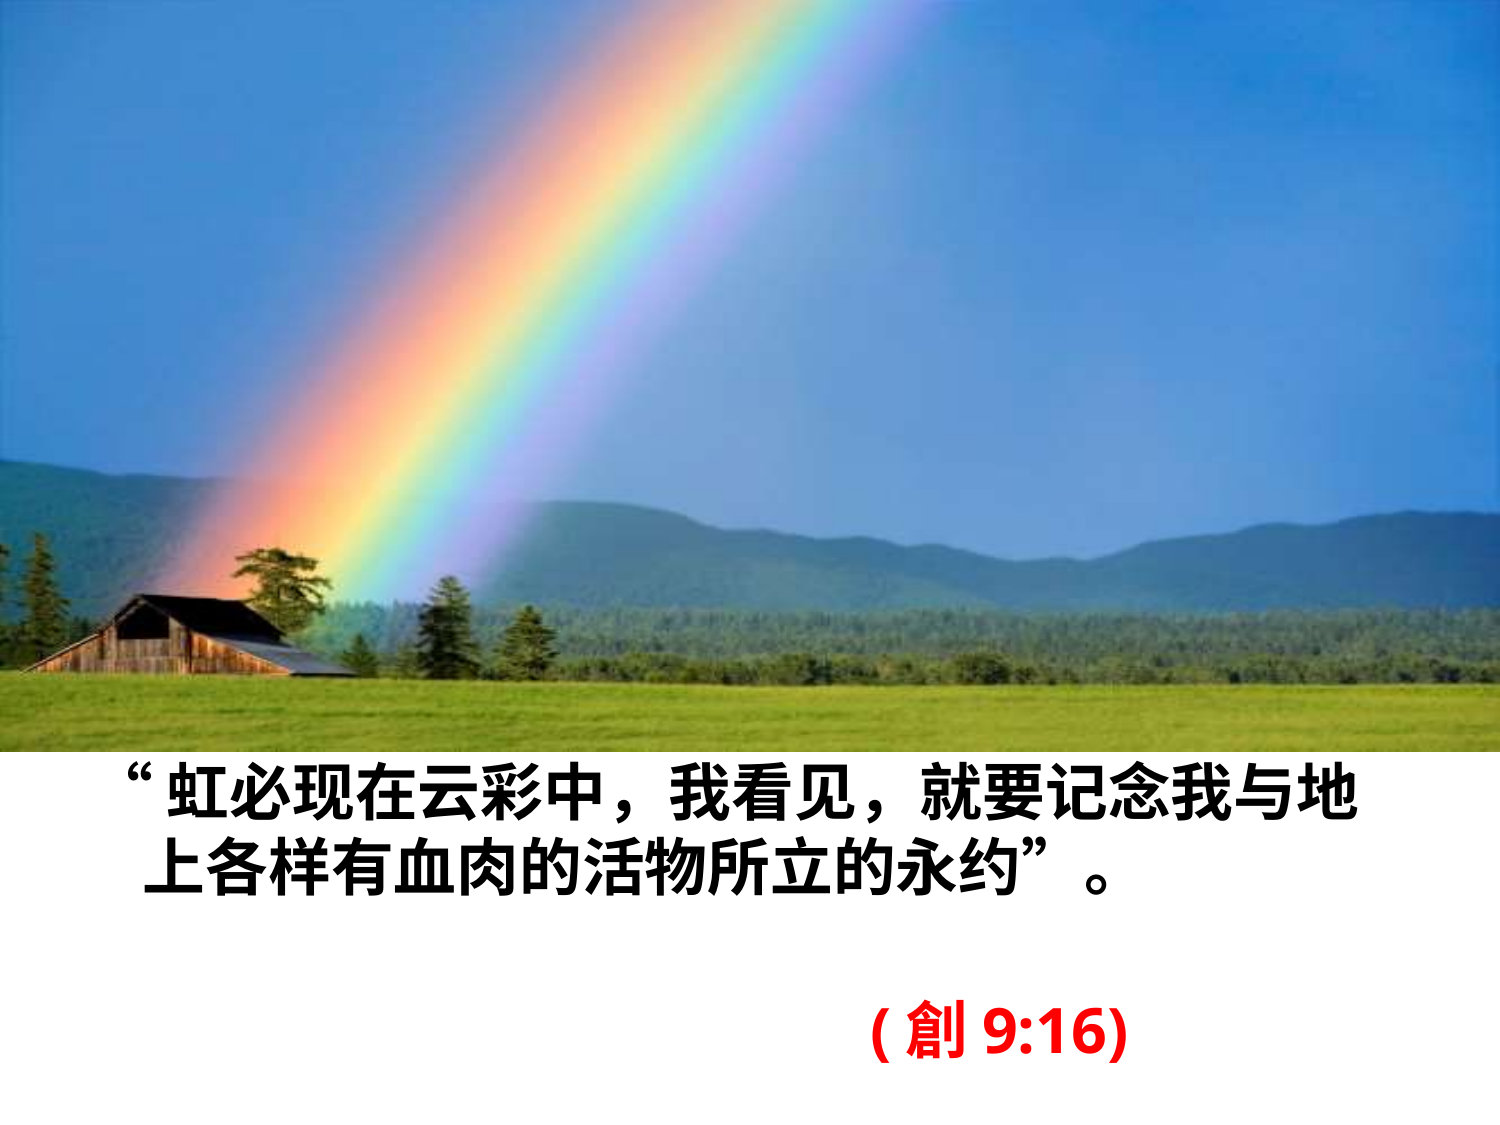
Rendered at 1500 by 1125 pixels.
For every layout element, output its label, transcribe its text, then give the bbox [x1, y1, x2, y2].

picture [0, 0, 1500, 752]
list “虹必现在云彩中，我看见，就要记念我与地上各样有血肉的活物所立的永约”。 (創9:16) [75, 760, 1425, 1083]
